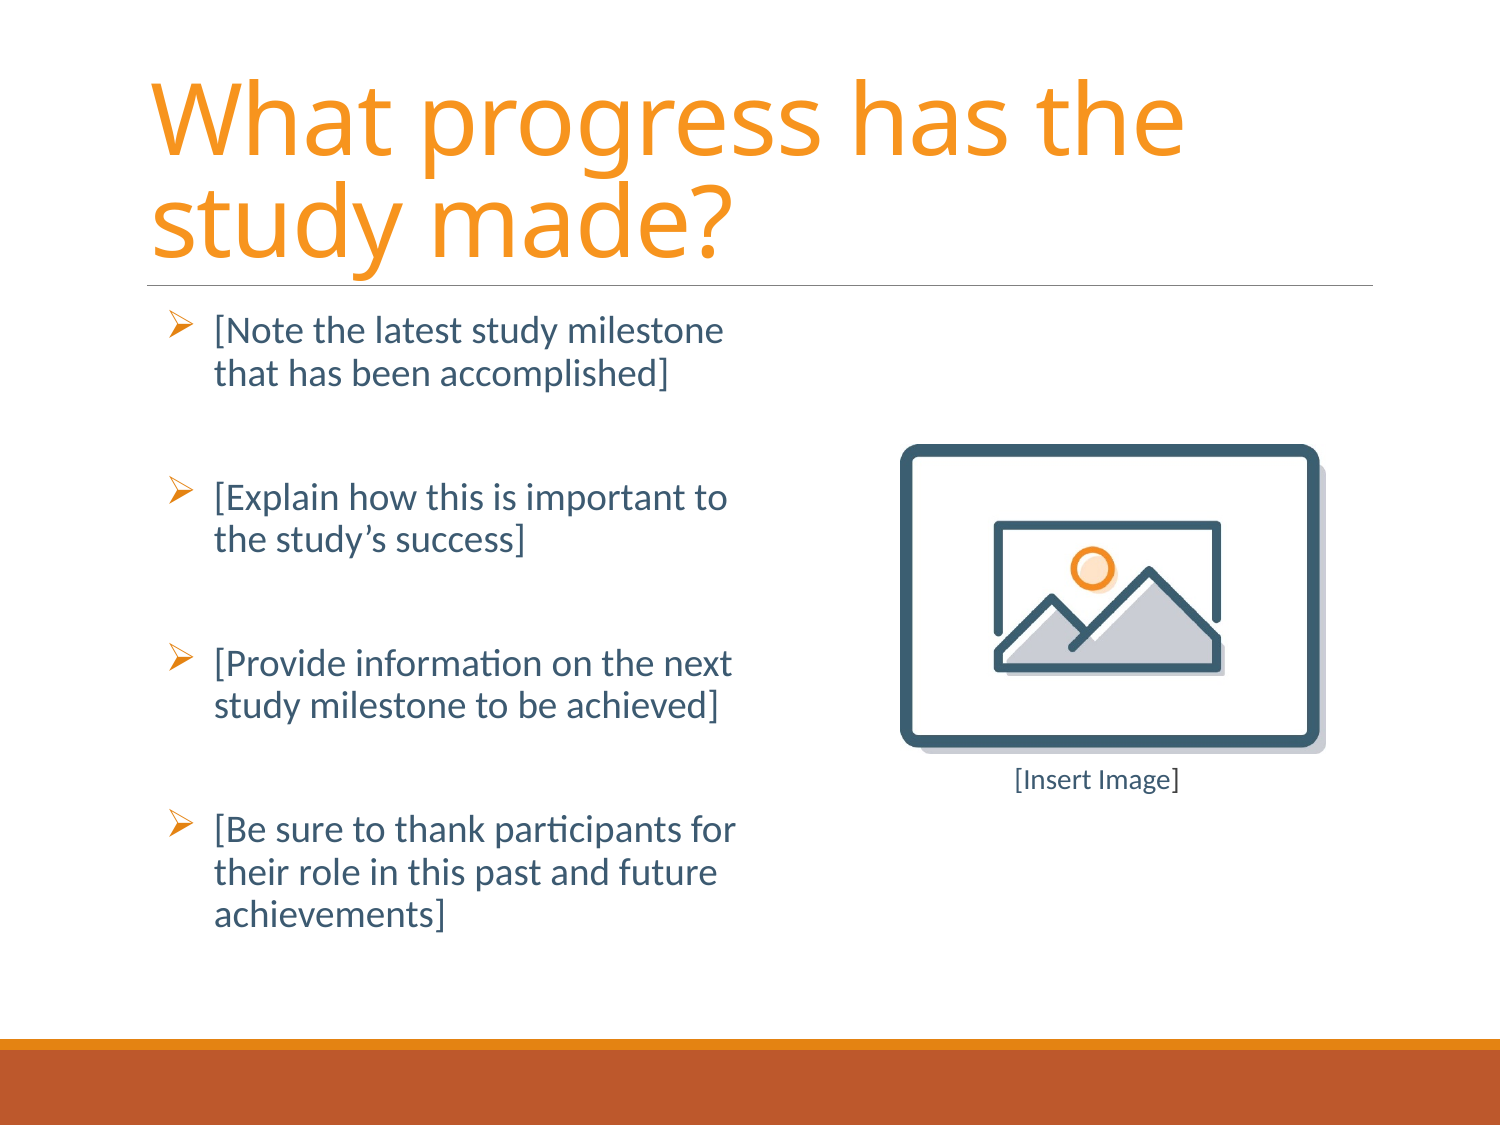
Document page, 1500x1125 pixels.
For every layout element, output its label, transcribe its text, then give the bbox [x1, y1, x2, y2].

list [Note the latest study milestone that has been accomplished] [Explain how this is important to the study’s success] [Provide information on the next study milestone to be achieved] [Be sure to thank participants for their role in this past and future achievements] [135, 302, 743, 963]
text_box [Insert Image] [999, 762, 1206, 804]
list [899, 444, 1326, 755]
title What progress has the study made? [135, 47, 1373, 285]
